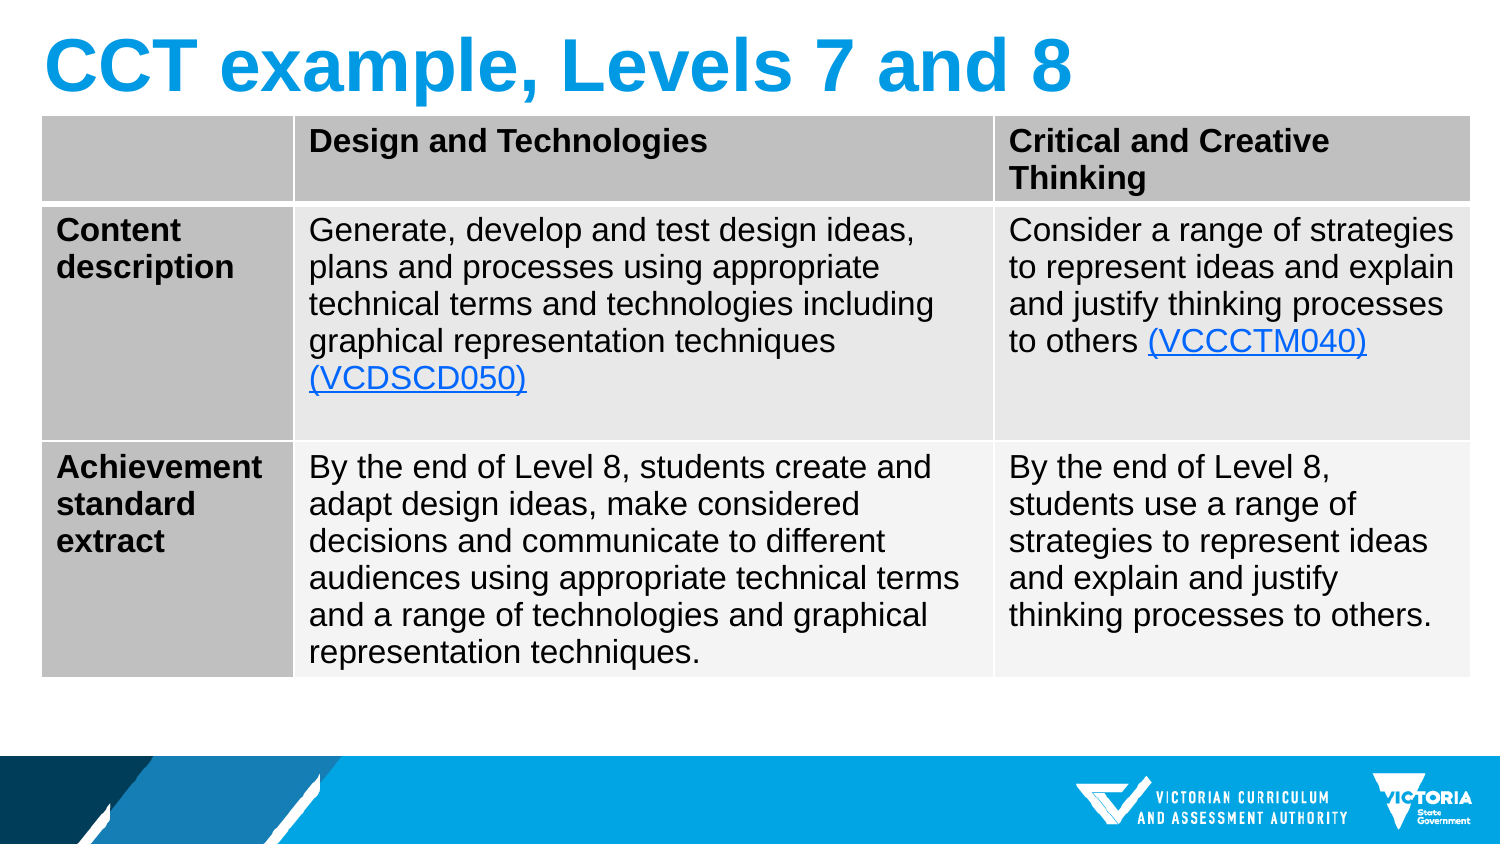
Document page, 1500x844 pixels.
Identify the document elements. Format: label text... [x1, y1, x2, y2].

title CCT example, Levels 7 and 8 [29, 32, 1459, 92]
table_cell Content description [42, 207, 293, 440]
picture [1190, 792, 1194, 802]
picture [0, 0, 1500, 844]
picture [1302, 792, 1306, 803]
table_header [42, 116, 293, 201]
picture [1214, 792, 1219, 802]
picture [1149, 813, 1153, 823]
picture [1077, 777, 1150, 824]
table_cell Achievement standard extract [42, 442, 293, 677]
picture [1249, 812, 1254, 823]
picture [1224, 792, 1229, 802]
picture [1281, 812, 1286, 823]
picture [1229, 813, 1235, 823]
picture [1240, 812, 1244, 823]
table_cell By the end of Level 8, students use a range of strategies to represent ideas and explain and justify thinking processes to others. [995, 442, 1470, 677]
table_cell By the end of Level 8, students create and adapt design ideas, make considered decisions and communicate to different audiences using appropriate technical terms and a range of technologies and graphical representation techniques. [295, 442, 993, 677]
picture [1299, 812, 1303, 823]
table_header Design and Technologies [295, 116, 993, 201]
picture [1426, 792, 1452, 804]
picture [1199, 792, 1204, 803]
picture [1268, 792, 1272, 802]
table_header Critical and Creative Thinking [995, 116, 1470, 201]
picture [1374, 774, 1425, 828]
table_cell Consider a range of strategies to represent ideas and explain and justify thinking processes to others (VCCCTM040) [995, 207, 1470, 440]
picture [1308, 814, 1313, 823]
picture [1201, 812, 1205, 823]
picture [1318, 812, 1322, 823]
picture [1258, 812, 1262, 823]
picture [1460, 793, 1471, 803]
table_cell Generate, develop and test design ideas, plans and processes using appropriate technical terms and technologies including graphical representation techniques (VCDSCD050) [295, 207, 993, 440]
picture [1320, 792, 1327, 802]
